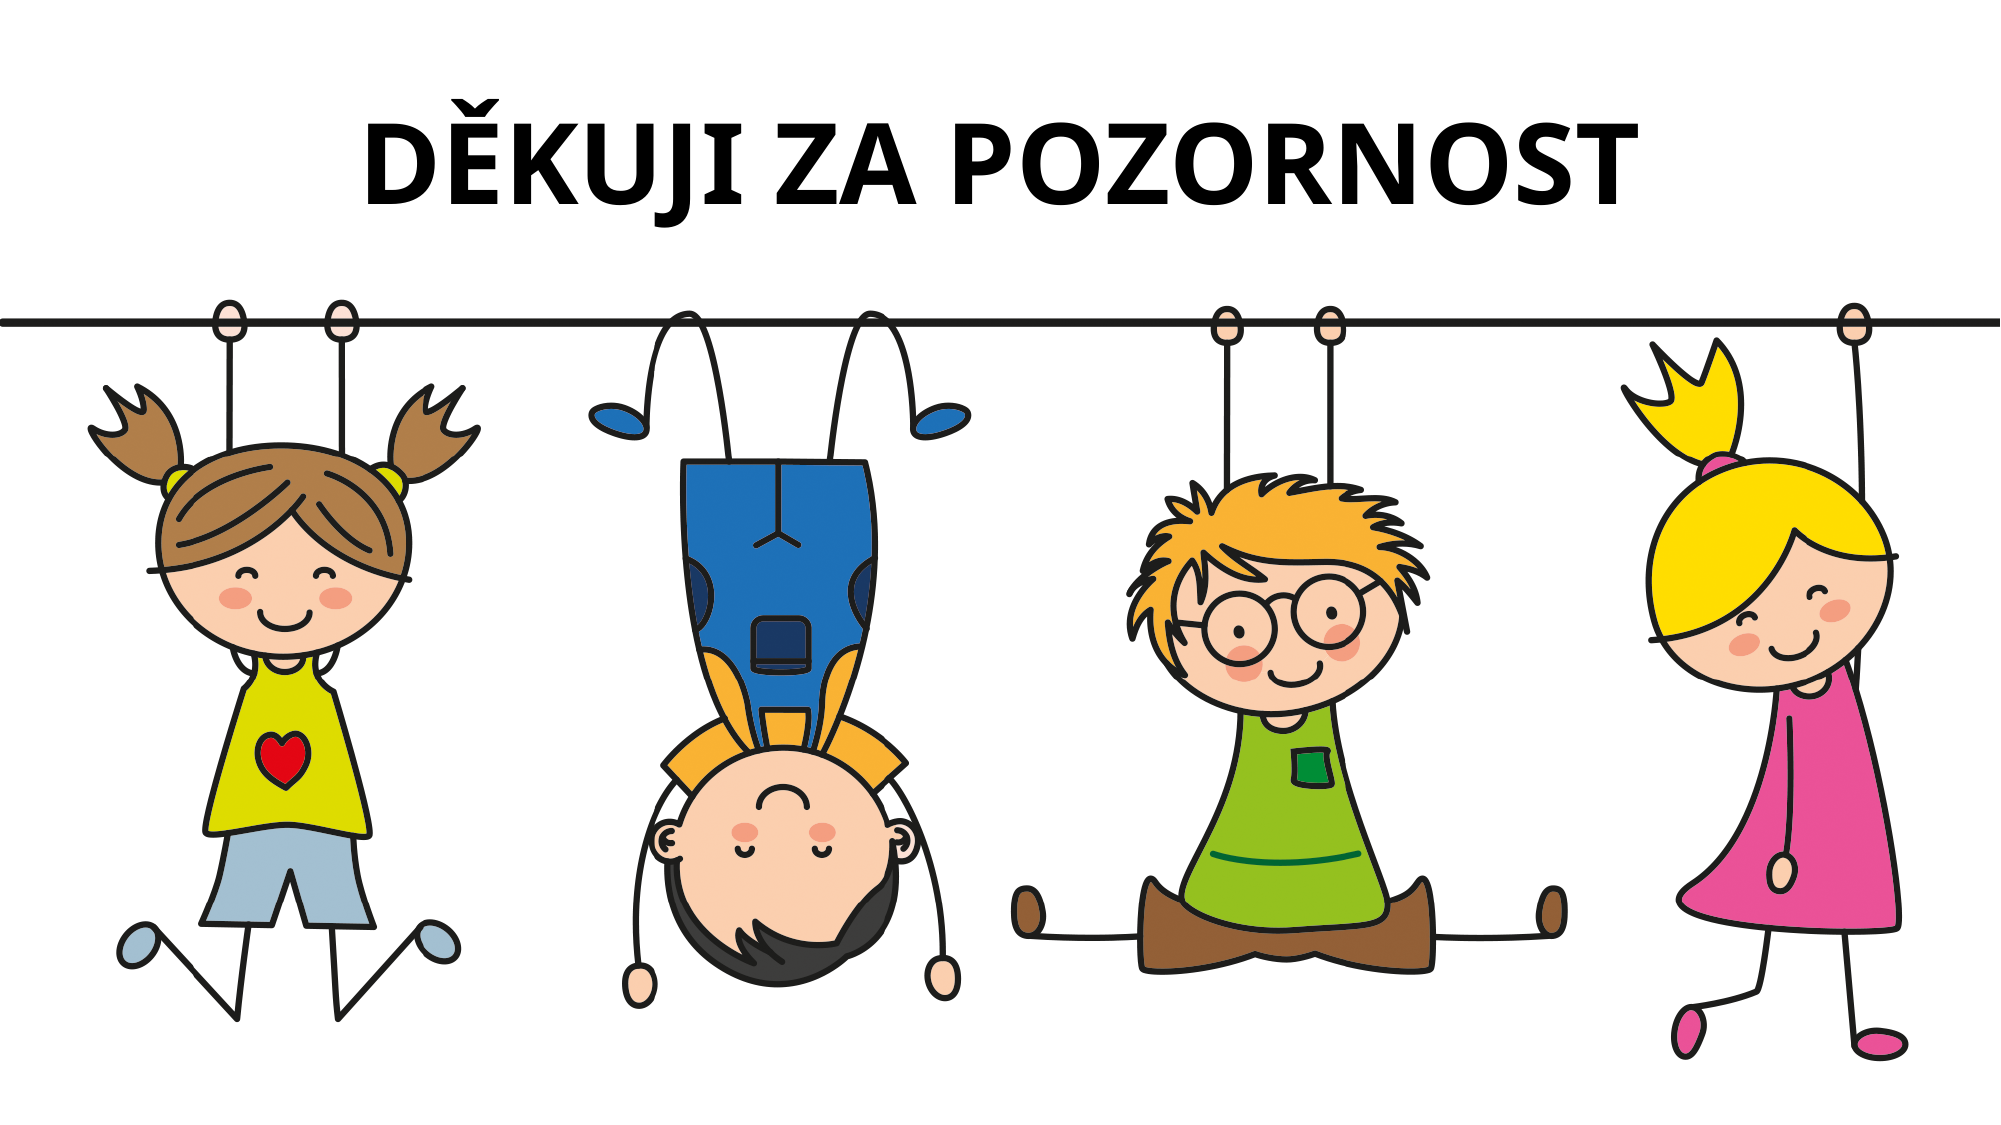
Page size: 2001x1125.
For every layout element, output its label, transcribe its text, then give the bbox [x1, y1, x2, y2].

title DĚKUJI ZA POZORNOST [137, 59, 1863, 234]
picture [0, 234, 2000, 1125]
